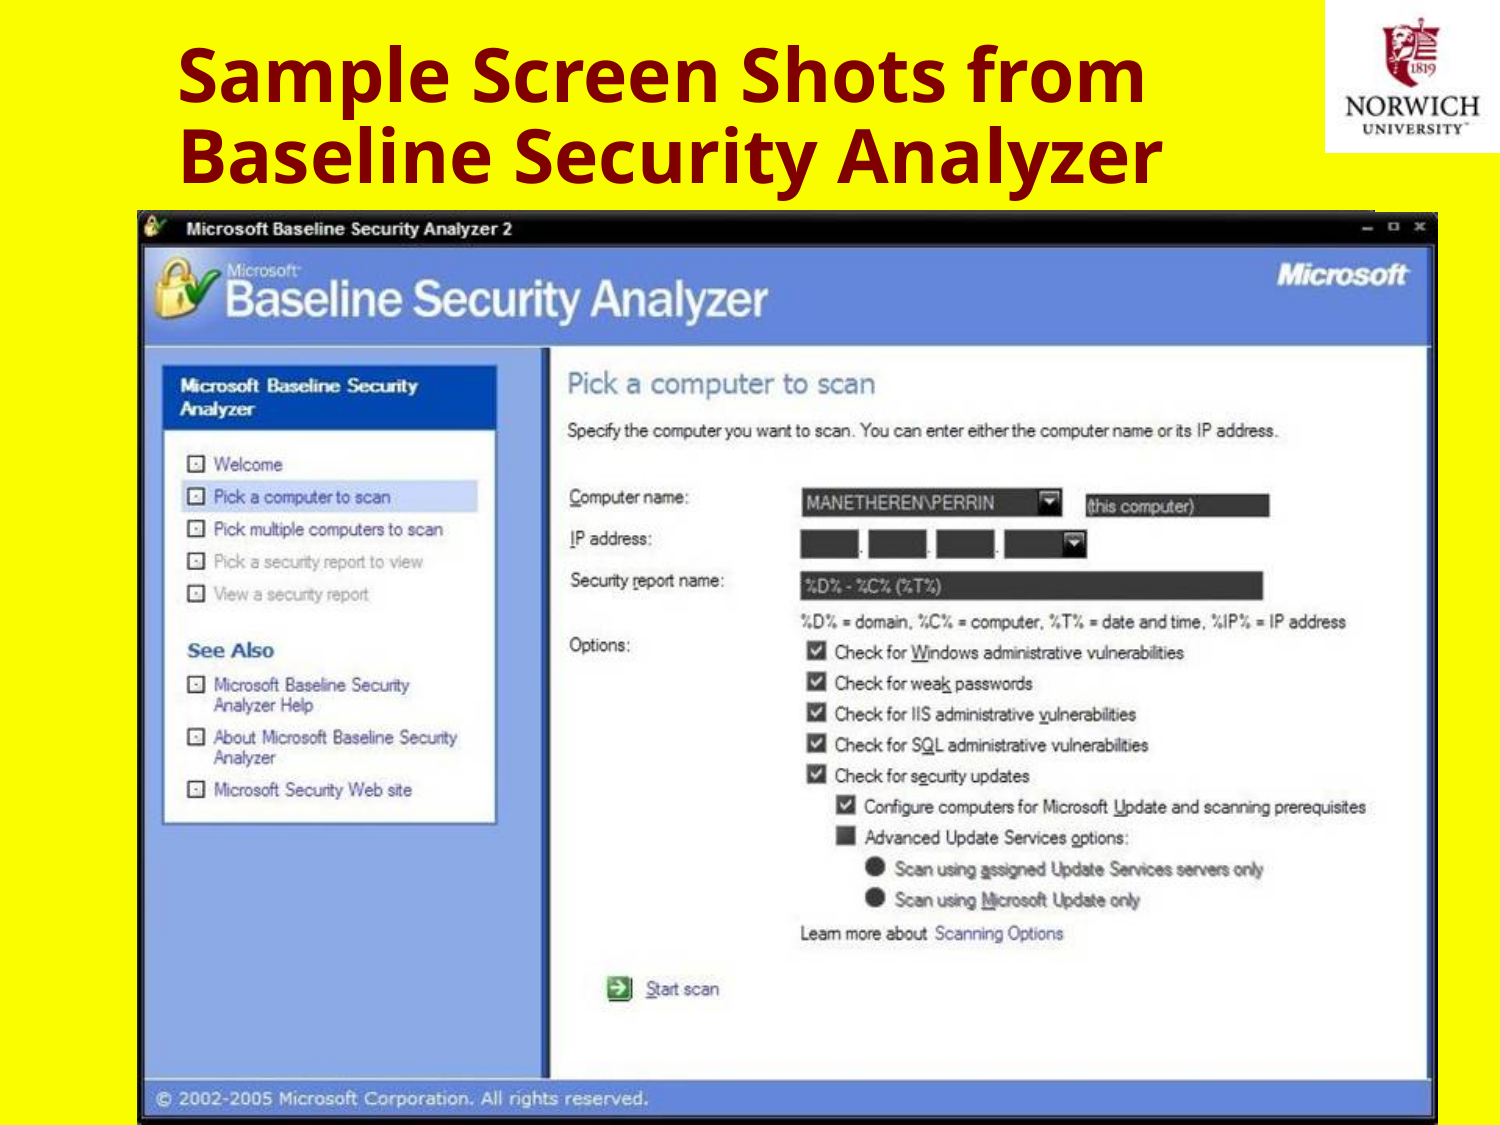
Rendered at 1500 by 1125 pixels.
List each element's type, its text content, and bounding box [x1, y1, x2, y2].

picture [1325, 0, 1500, 153]
title Sample Screen Shots from Baseline Security Analyzer [161, 24, 1339, 208]
picture [137, 211, 1438, 1125]
